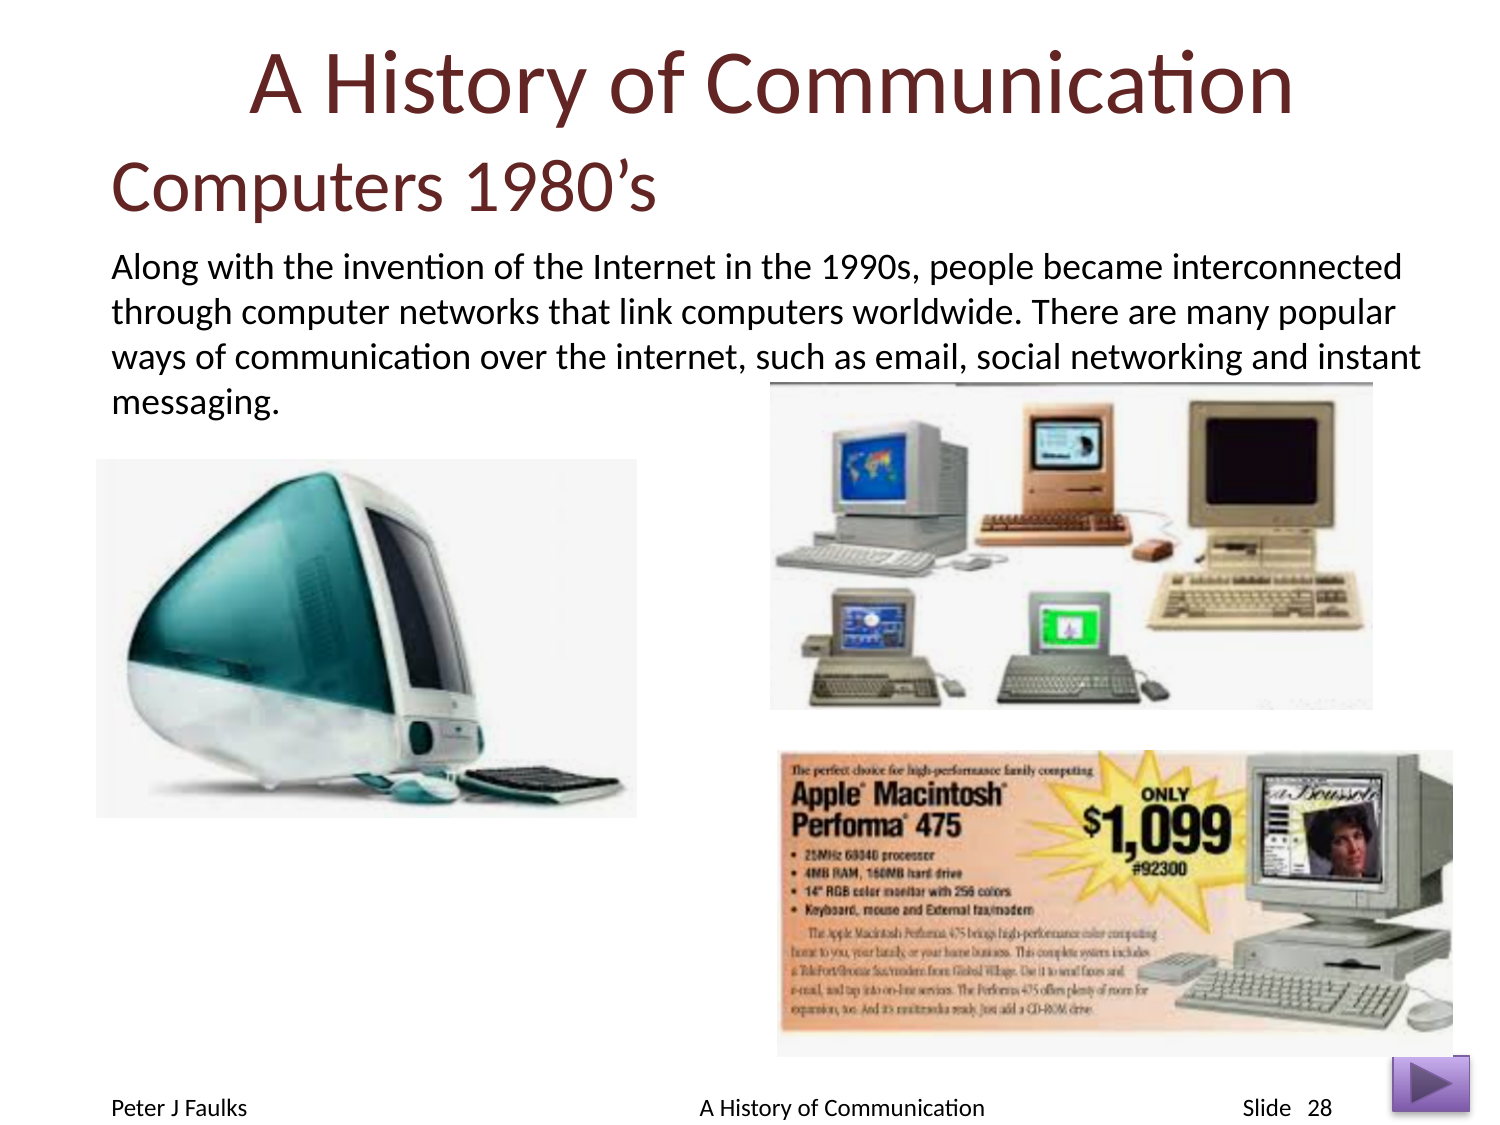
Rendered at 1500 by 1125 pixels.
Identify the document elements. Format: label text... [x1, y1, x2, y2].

picture [777, 749, 1453, 1057]
title A History of Communication [135, 0, 1411, 198]
text_box [1392, 1055, 1470, 1112]
text_box Along with the invention of the Internet in the 1990s, people became interconnected through computer networks that link computers worldwide. There are many popular ways of communication over the internet, such as email, social networking and instant messaging. [96, 234, 1444, 430]
picture [96, 458, 637, 818]
text_box Computers 1980’s [96, 128, 778, 234]
text_box Peter J Faulks A History of Communication Slide 28 [96, 1083, 1459, 1125]
picture [769, 382, 1373, 710]
